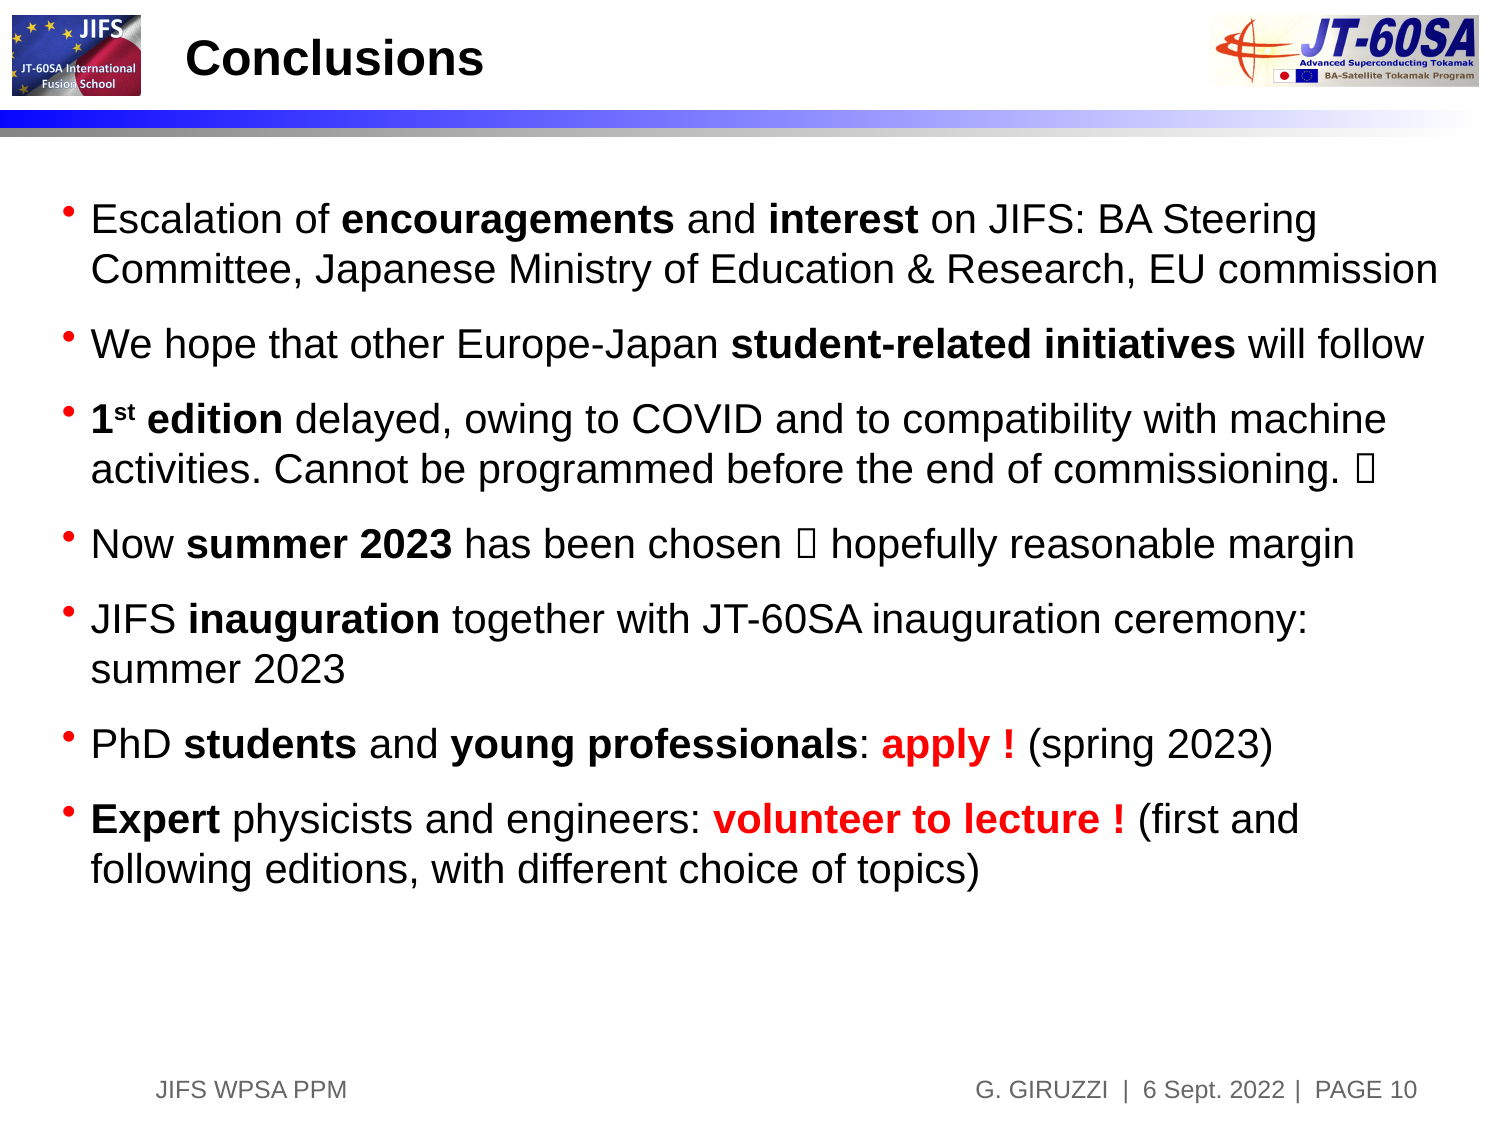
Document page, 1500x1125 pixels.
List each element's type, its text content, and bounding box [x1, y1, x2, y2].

picture [1209, 15, 1479, 87]
text_box Escalation of encouragements and interest on JIFS: BA Steering Committee, Japanese Ministry of Education & Research, EU commission We hope that other Europe-Japan student-related initiatives will follow 1st edition delayed, owing to COVID and to compatibility with machine activities. Cannot be programmed before the end of commissioning.  Now summer 2023 has been chosen  hopefully reasonable margin JIFS inauguration together with JT-60SA inauguration ceremony: summer 2023 PhD students and young professionals: apply ! (spring 2023) Expert physicists and engineers: volunteer to lecture ! (first and following editions, with different choice of topics) [47, 184, 1456, 900]
title Conclusions [185, 11, 1201, 101]
picture [12, 15, 141, 96]
